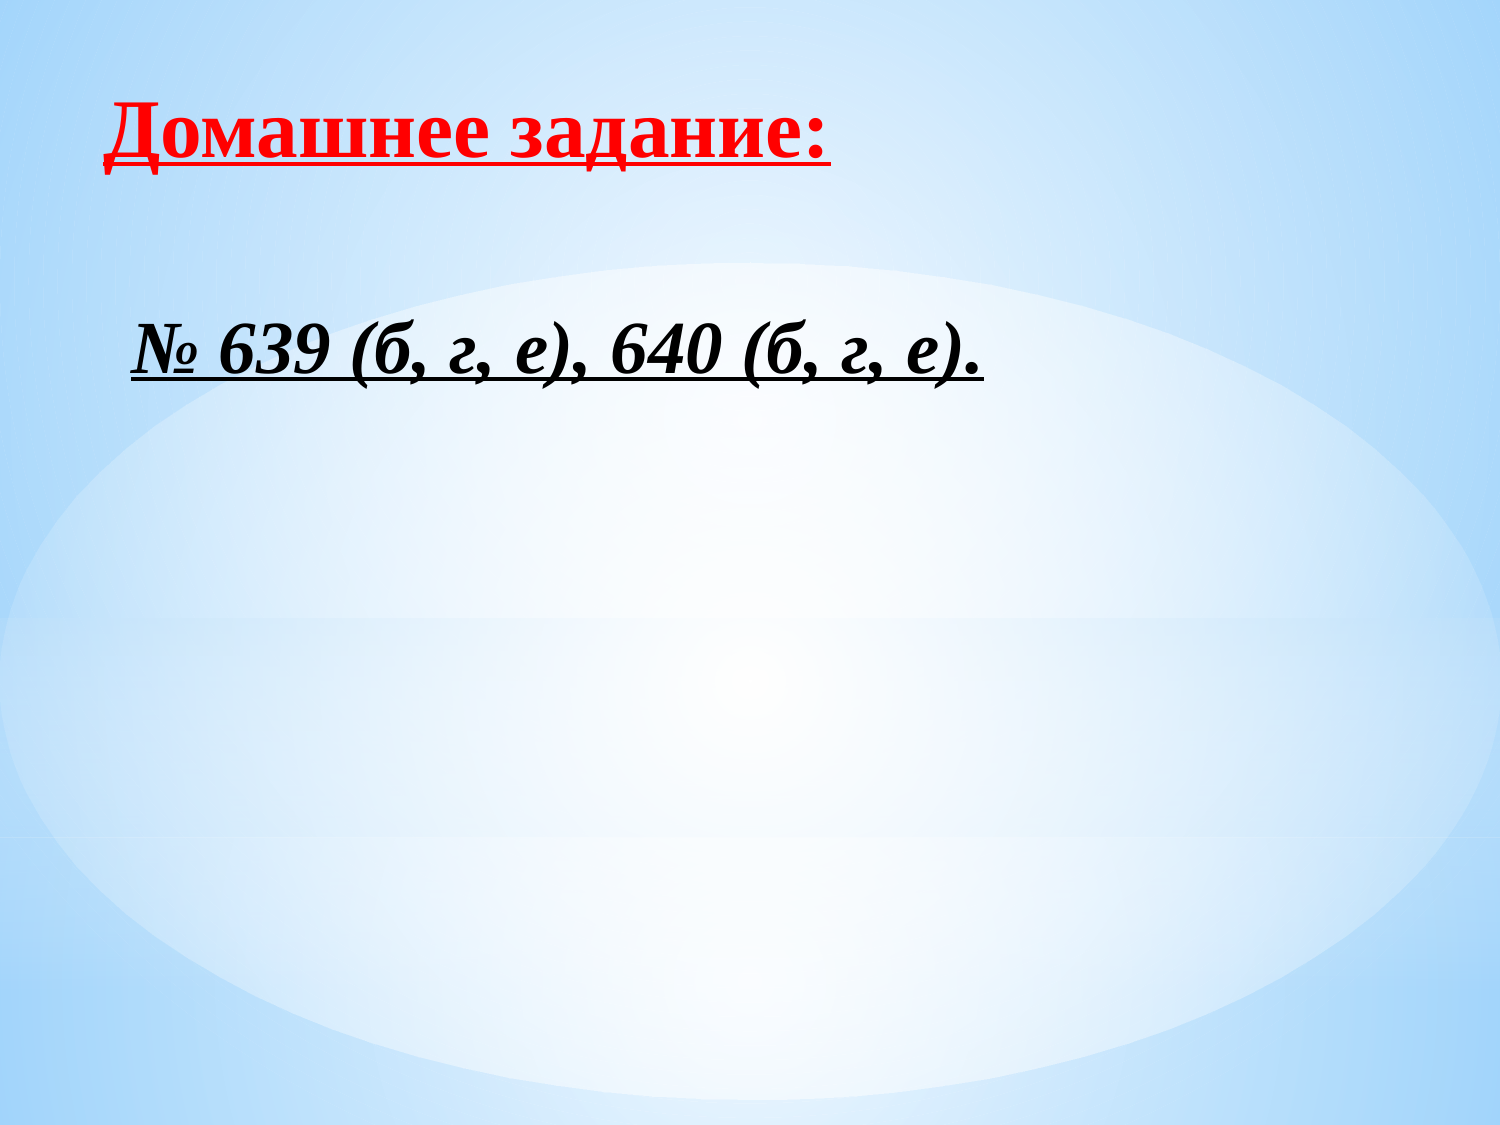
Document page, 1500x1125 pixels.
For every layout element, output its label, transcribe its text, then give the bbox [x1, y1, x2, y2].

text_box Домашнее задание: [88, 66, 904, 182]
text_box № 639 (б, г, е), 640 (б, г, е). [116, 290, 1000, 396]
